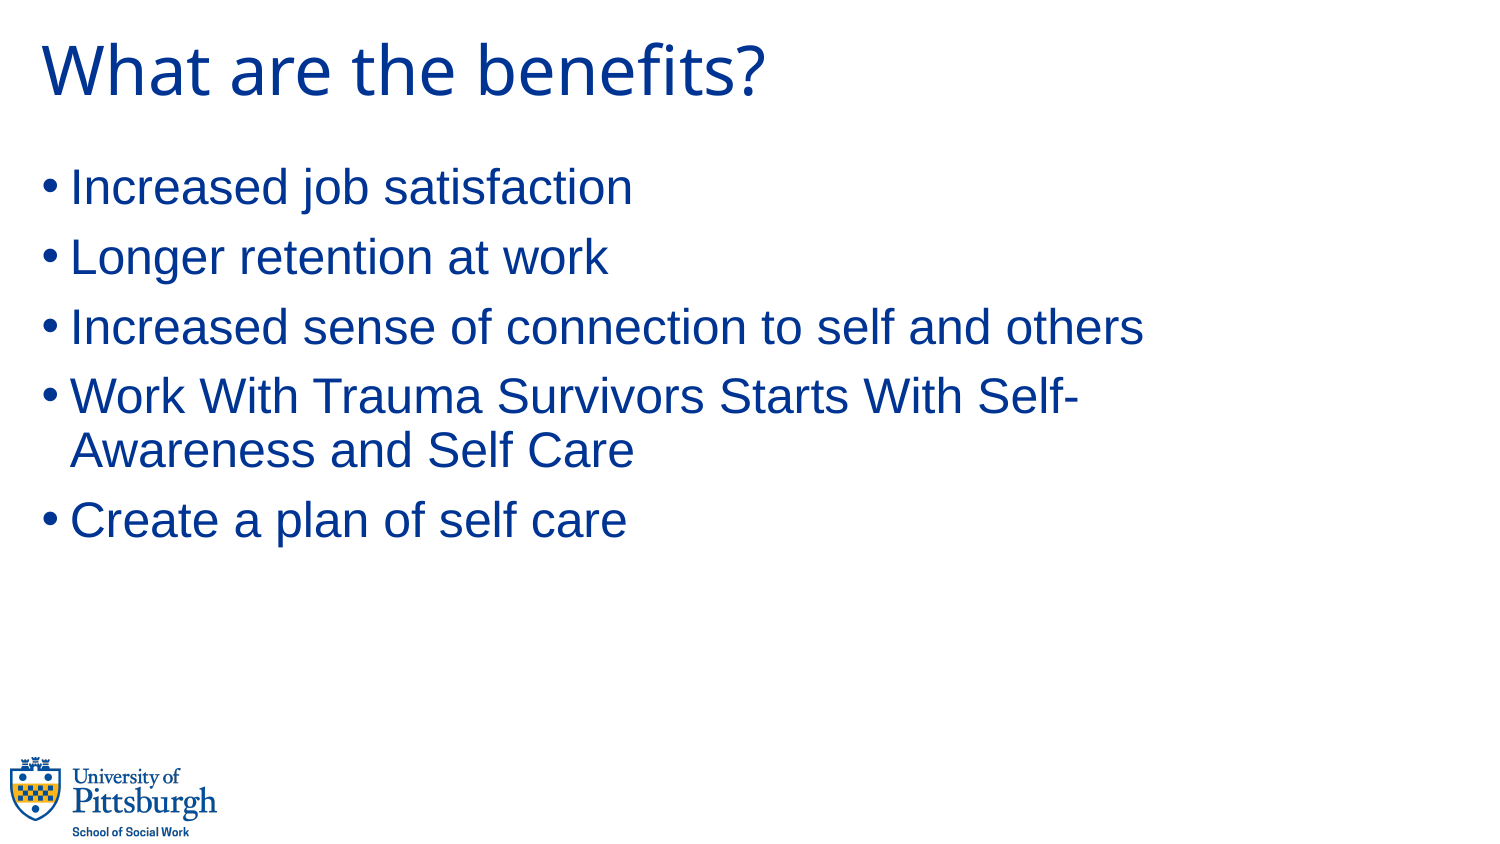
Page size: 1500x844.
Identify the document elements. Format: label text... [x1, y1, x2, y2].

picture [10, 757, 217, 841]
list Increased job satisfaction Longer retention at work Increased sense of connection to self and others Work With Trauma Survivors Starts With Self-Awareness and Self Care Create a plan of self care [26, 154, 1321, 690]
title What are the benefits? [26, 28, 1321, 154]
